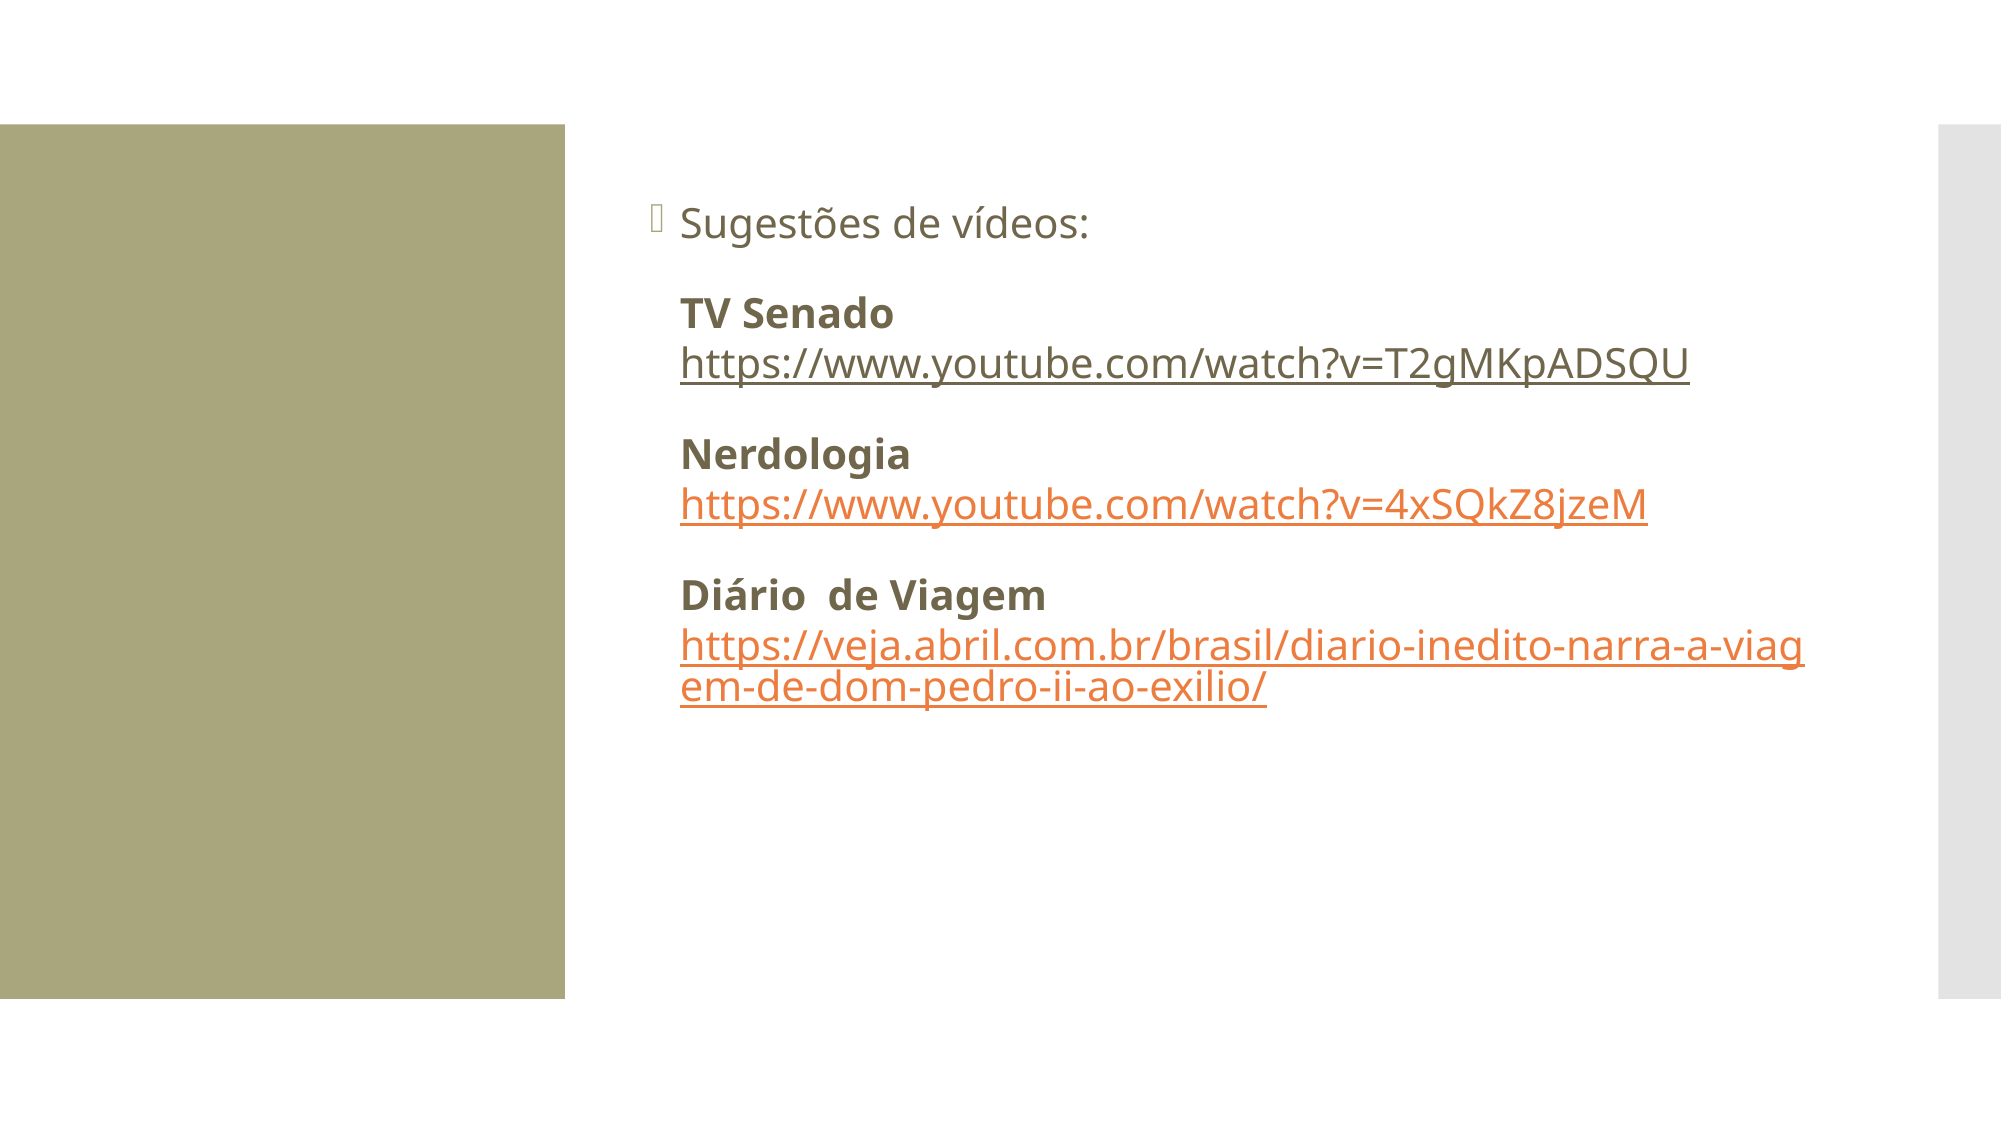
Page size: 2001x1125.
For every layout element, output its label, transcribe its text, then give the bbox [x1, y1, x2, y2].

list Sugestões de vídeos: TV Senado https://www.youtube.com/watch?v=T2gMKpADSQU Nerdologia https://www.youtube.com/watch?v=4xSQkZ8jzeM Diário de Viagem https://veja.abril.com.br/brasil/diario-inedito-narra-a-viagem-de-dom-pedro-ii-ao-exilio/ [634, 141, 1835, 982]
